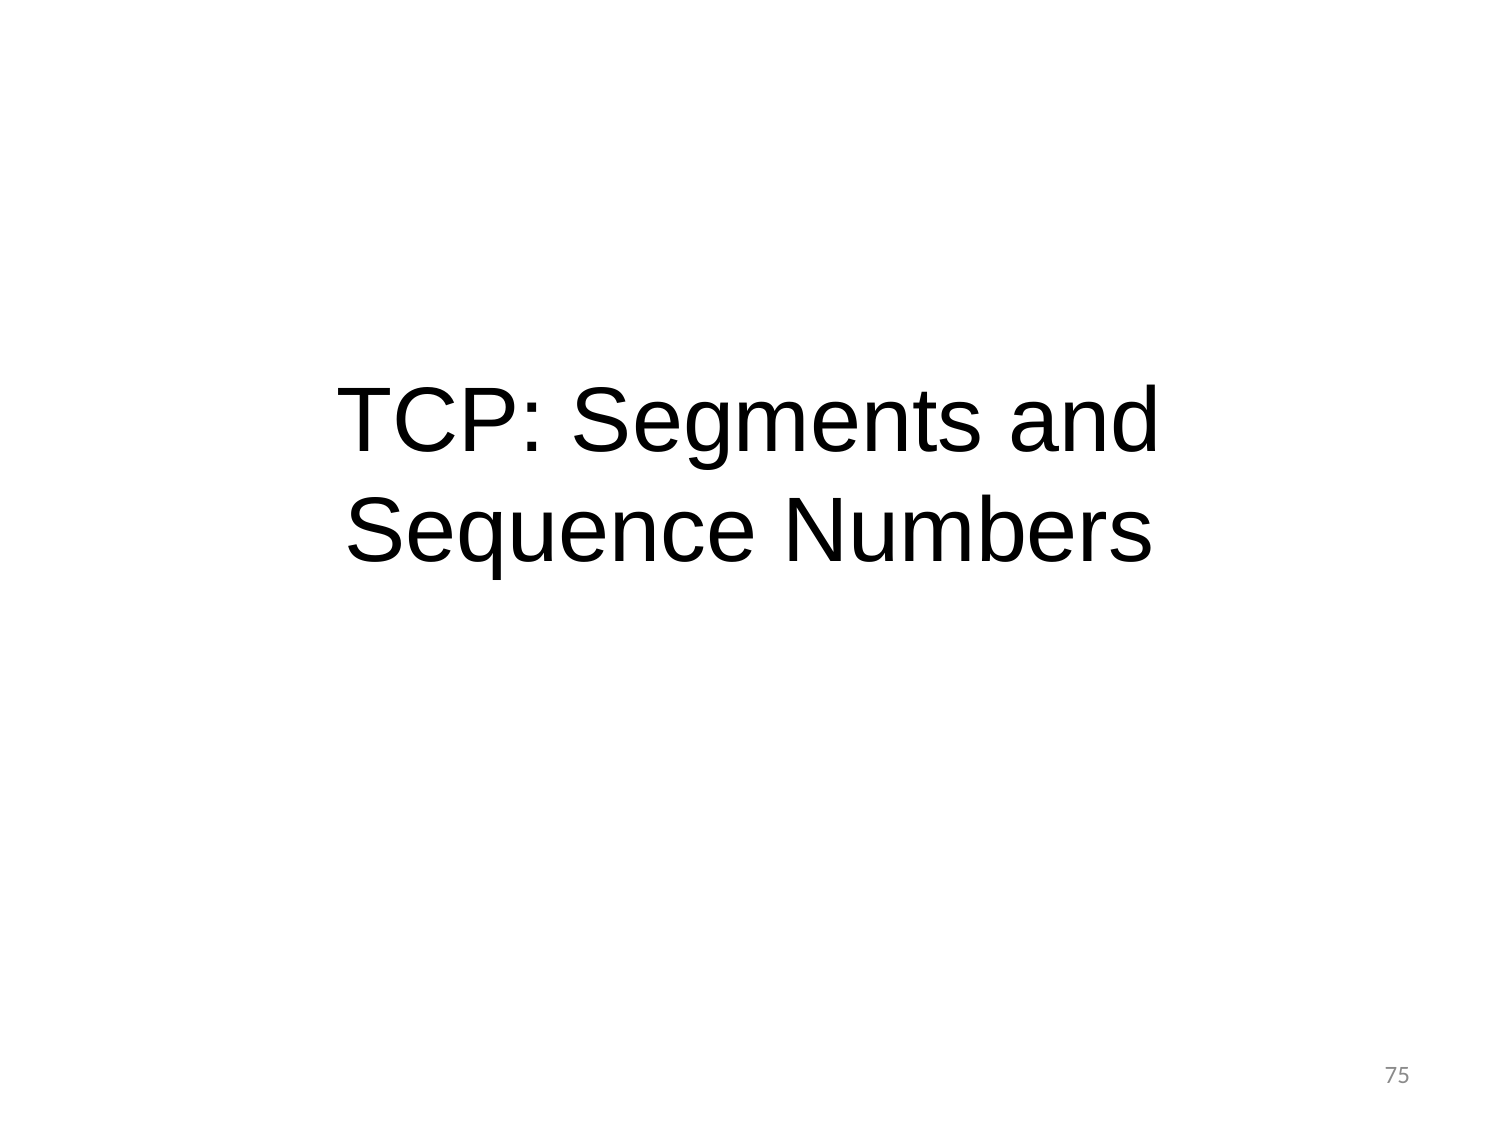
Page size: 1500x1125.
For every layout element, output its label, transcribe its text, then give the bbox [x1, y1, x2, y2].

title TCP: Segments and Sequence Numbers [112, 349, 1388, 591]
slide_number 75 [1074, 1043, 1425, 1104]
